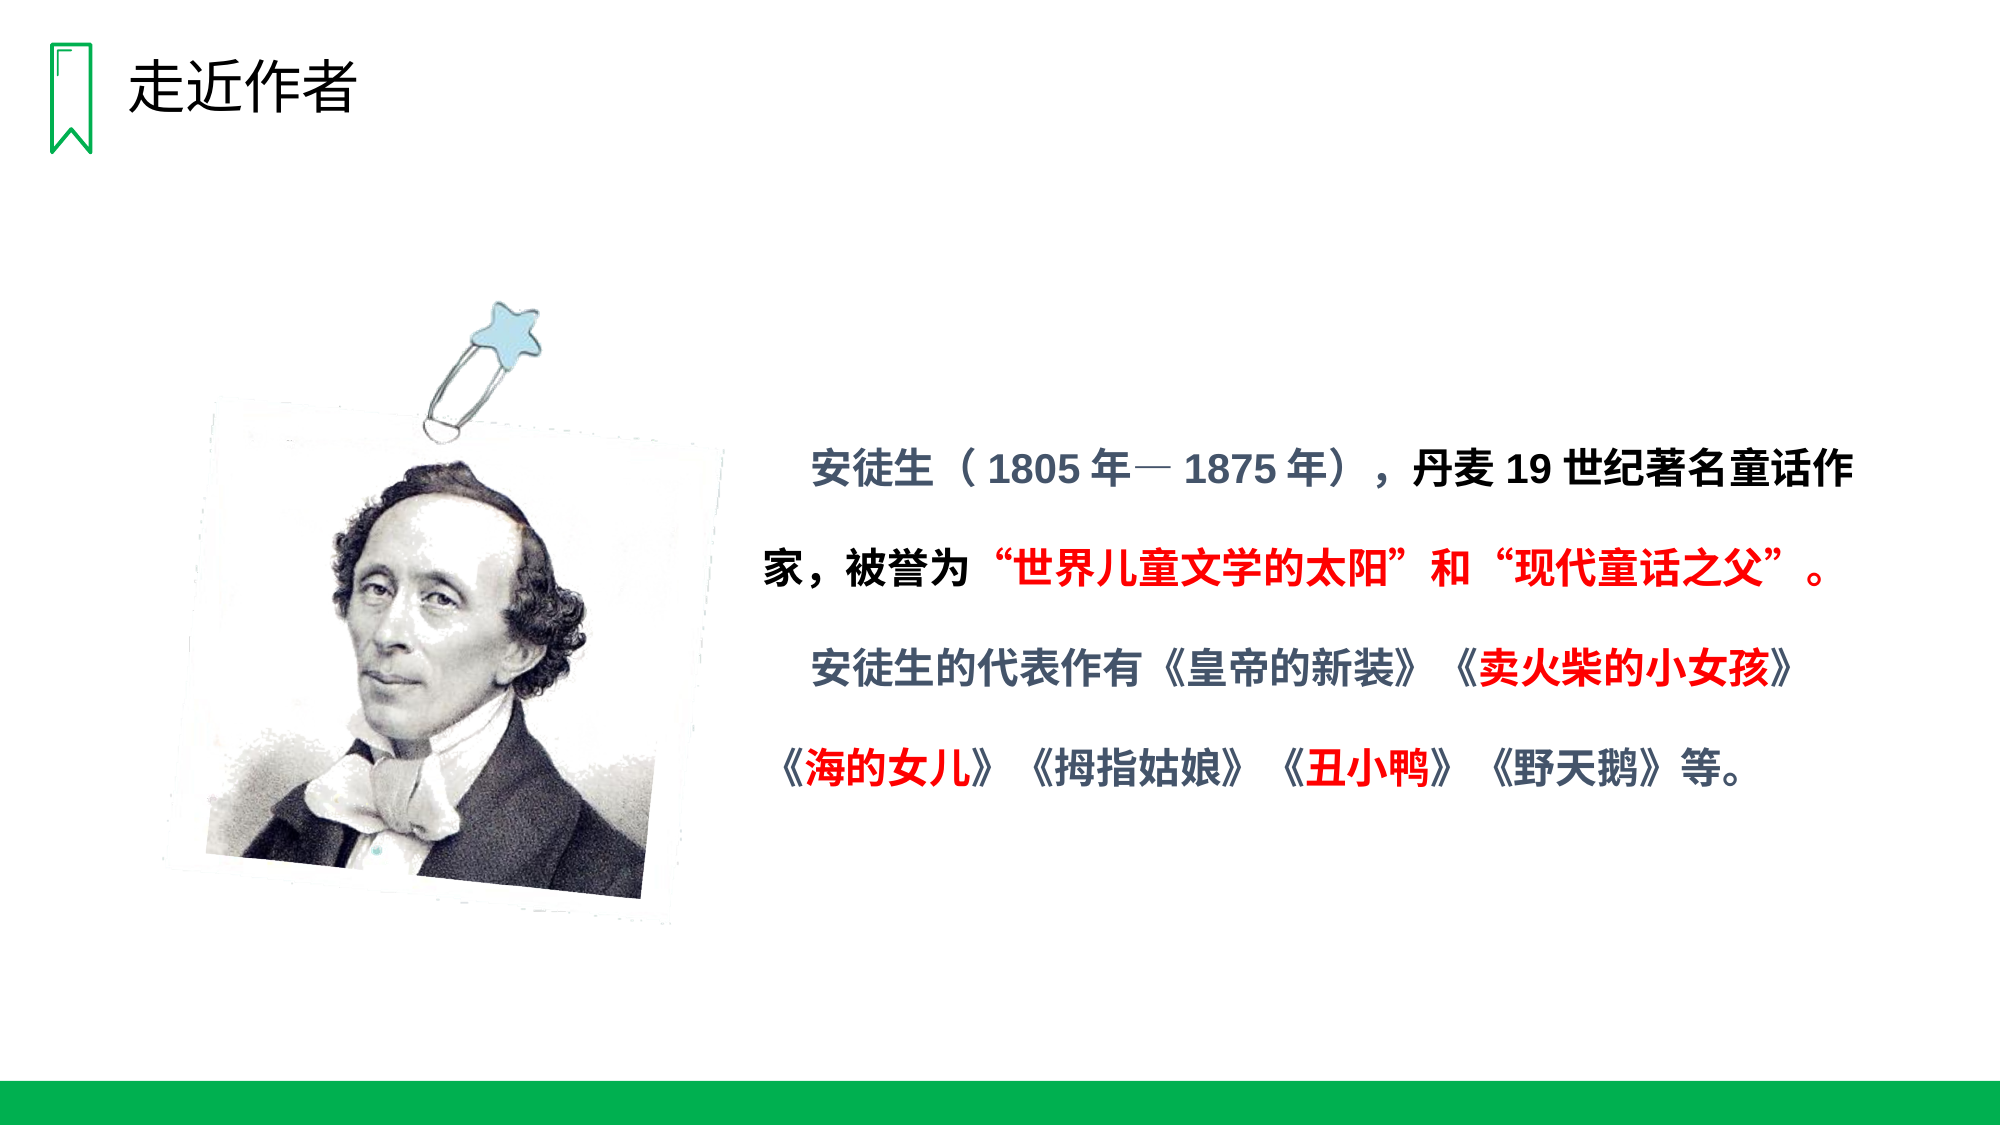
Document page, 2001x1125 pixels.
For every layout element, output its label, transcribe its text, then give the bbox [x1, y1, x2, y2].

text_box 安徒生（1805年—1875年），丹麦19世纪著名童话作家，被誉为“世界儿童文学的太阳”和“现代童话之父”。 安徒生的代表作有《皇帝的新装》《卖火柴的小女孩》 《海的女儿》《拇指姑娘》《丑小鸭》《野天鹅》等。 [760, 384, 1871, 800]
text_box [129, 290, 760, 949]
text_box 走近作者 [112, 42, 375, 128]
